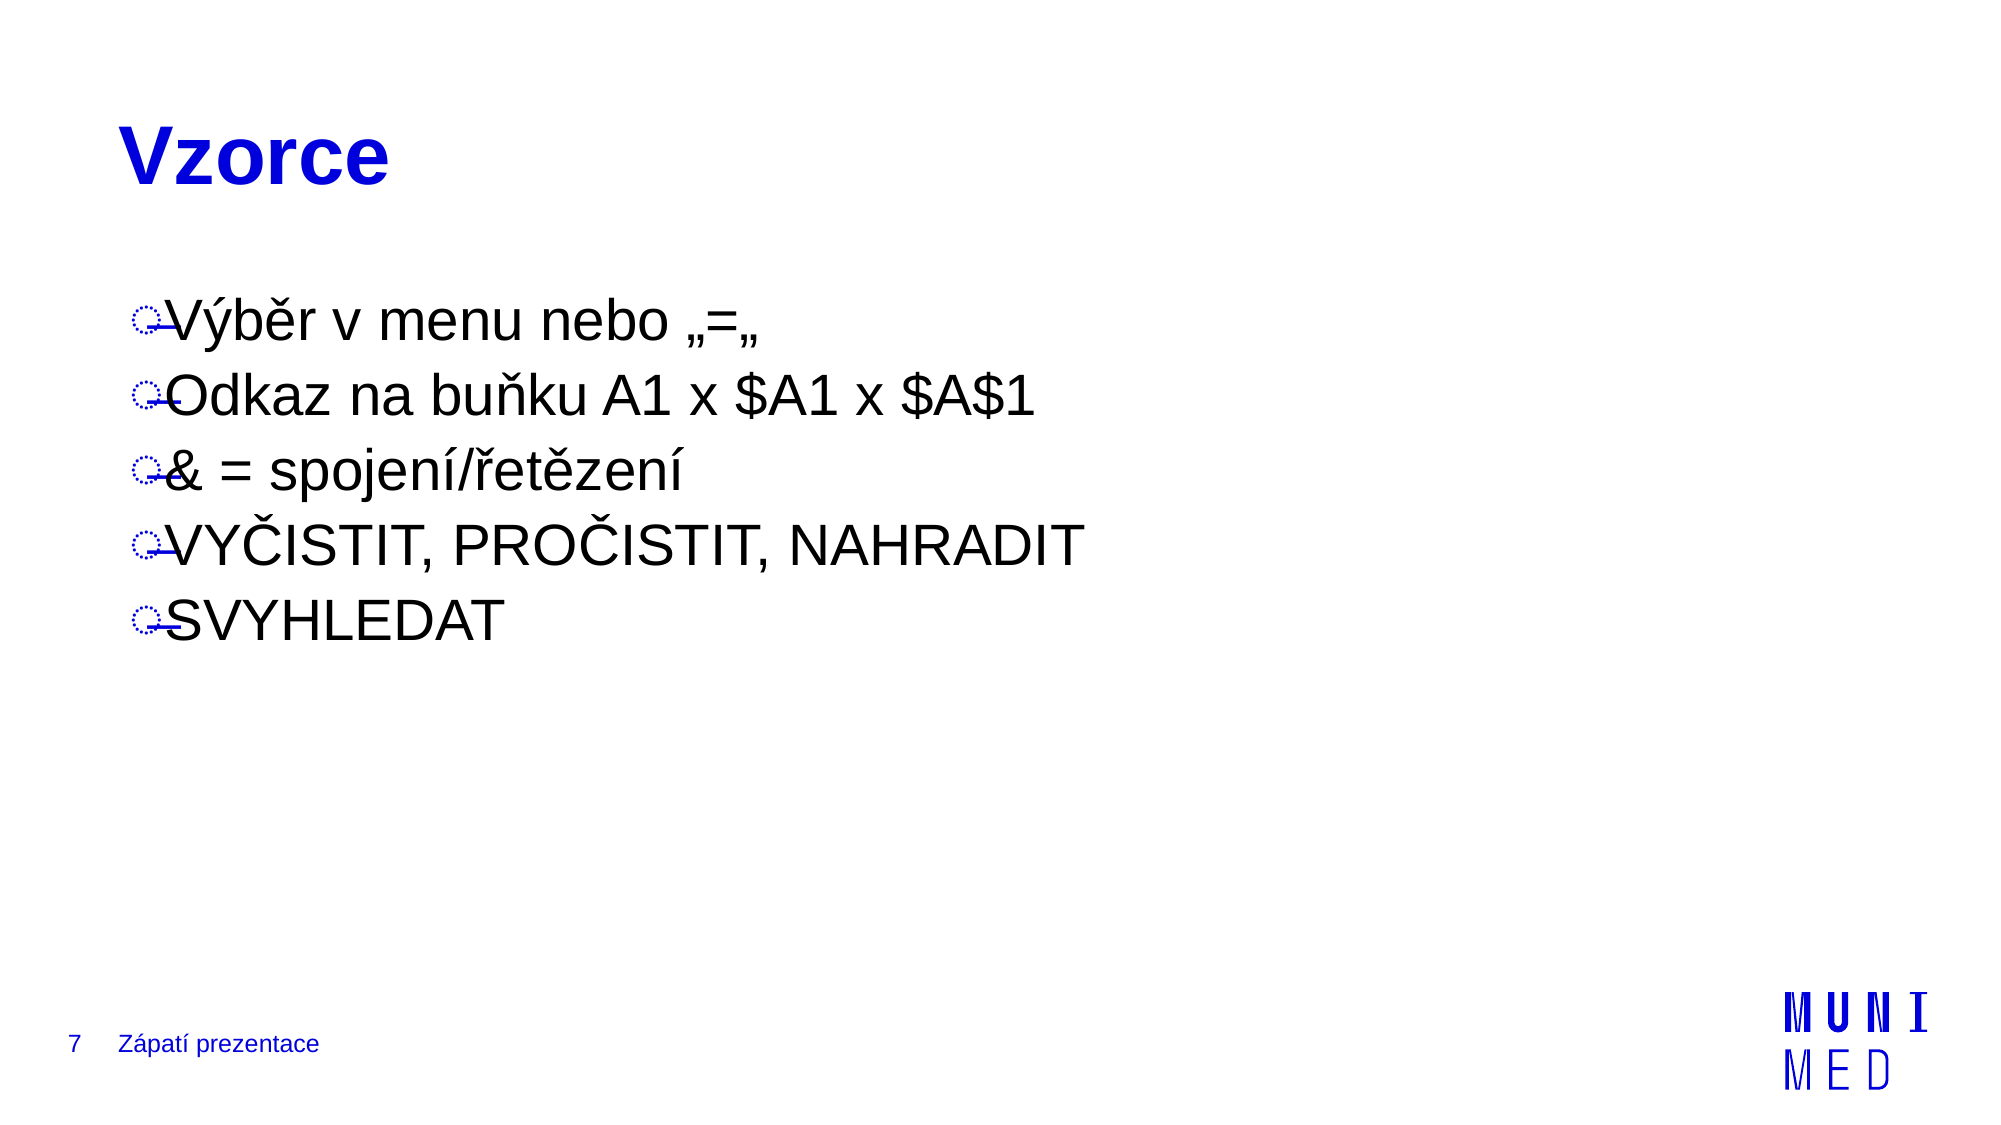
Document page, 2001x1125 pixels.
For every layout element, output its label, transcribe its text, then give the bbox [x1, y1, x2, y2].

list Výběr v menu nebo „=„ Odkaz na buňku A1 x $A1 x $A$1 & = spojení/řetězení VYČISTIT, PROČISTIT, NAHRADIT SVYHLEDAT [118, 277, 1883, 957]
slide_number 7 [67, 1021, 110, 1063]
footer Zápatí prezentace [118, 1021, 1418, 1063]
title Vzorce [118, 118, 1883, 193]
